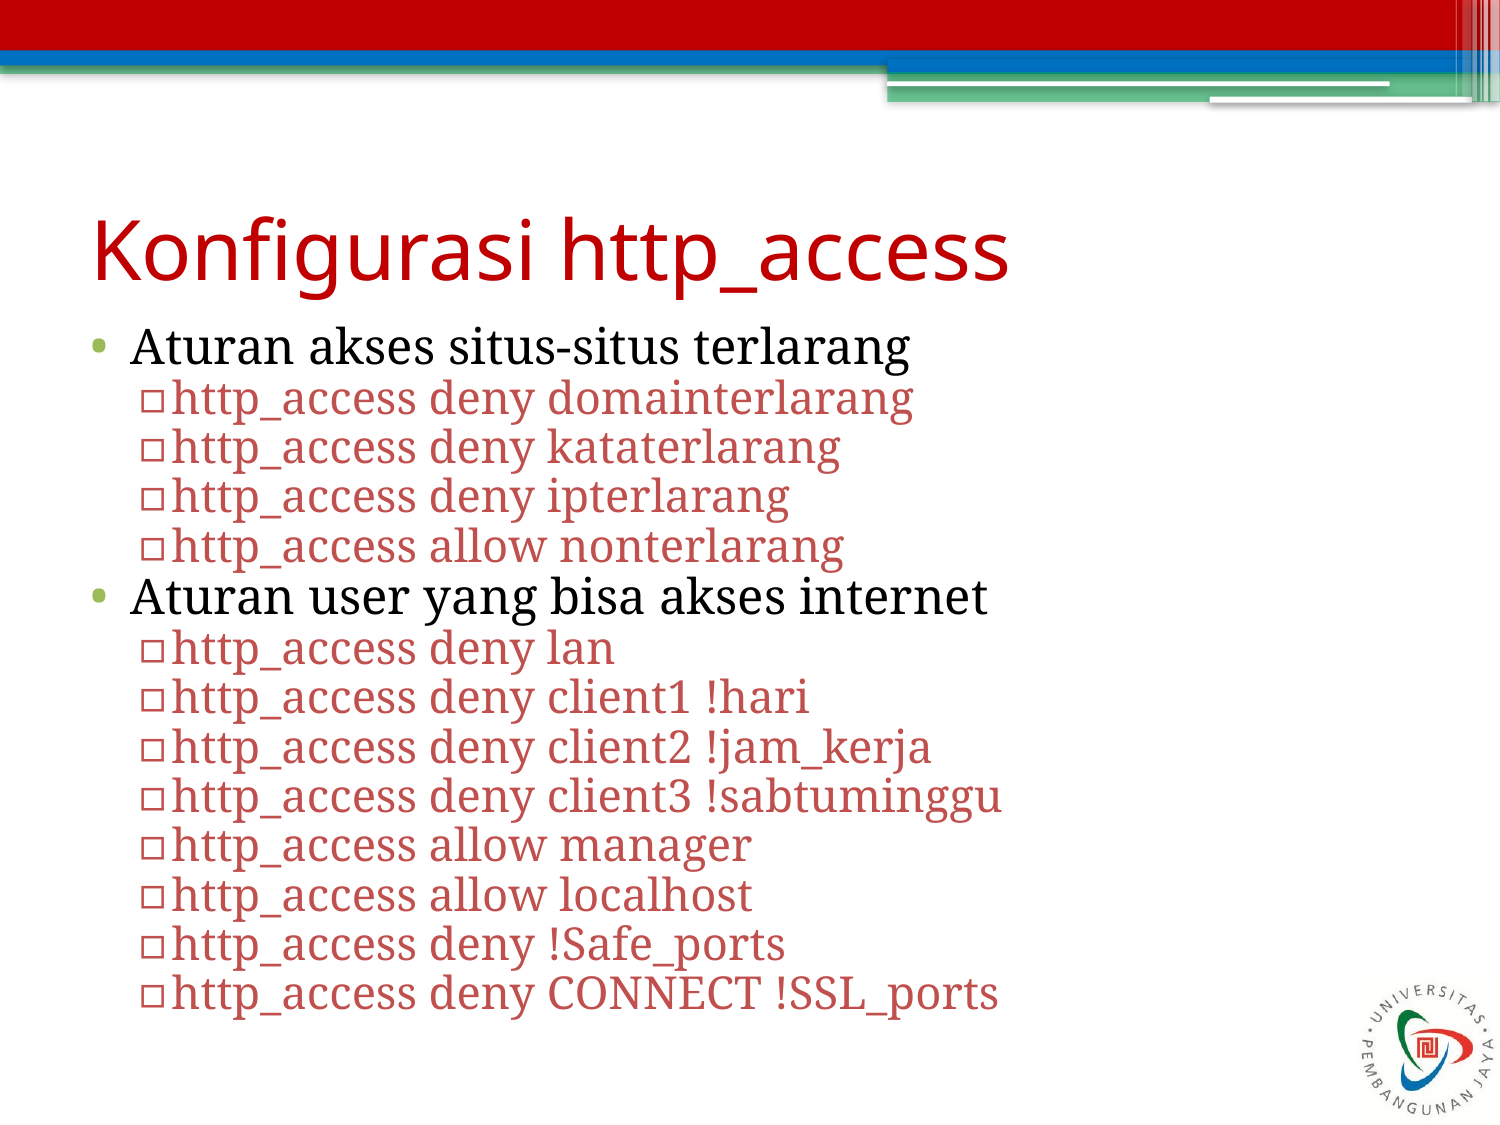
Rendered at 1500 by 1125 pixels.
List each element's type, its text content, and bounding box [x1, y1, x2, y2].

title Konfigurasi http_access [75, 137, 1425, 313]
picture [1352, 976, 1500, 1125]
list Aturan akses situs-situs terlarang http_access deny domainterlarang http_access deny kataterlarang http_access deny ipterlarang http_access allow nonterlarang Aturan user yang bisa akses internet http_access deny lan http_access deny client1 !hari http_access deny client2 !jam_kerja http_access deny client3 !sabtuminggu http_access allow manager http_access allow localhost http_access deny !Safe_ports http_access deny CONNECT !SSL_ports [75, 318, 1425, 1029]
